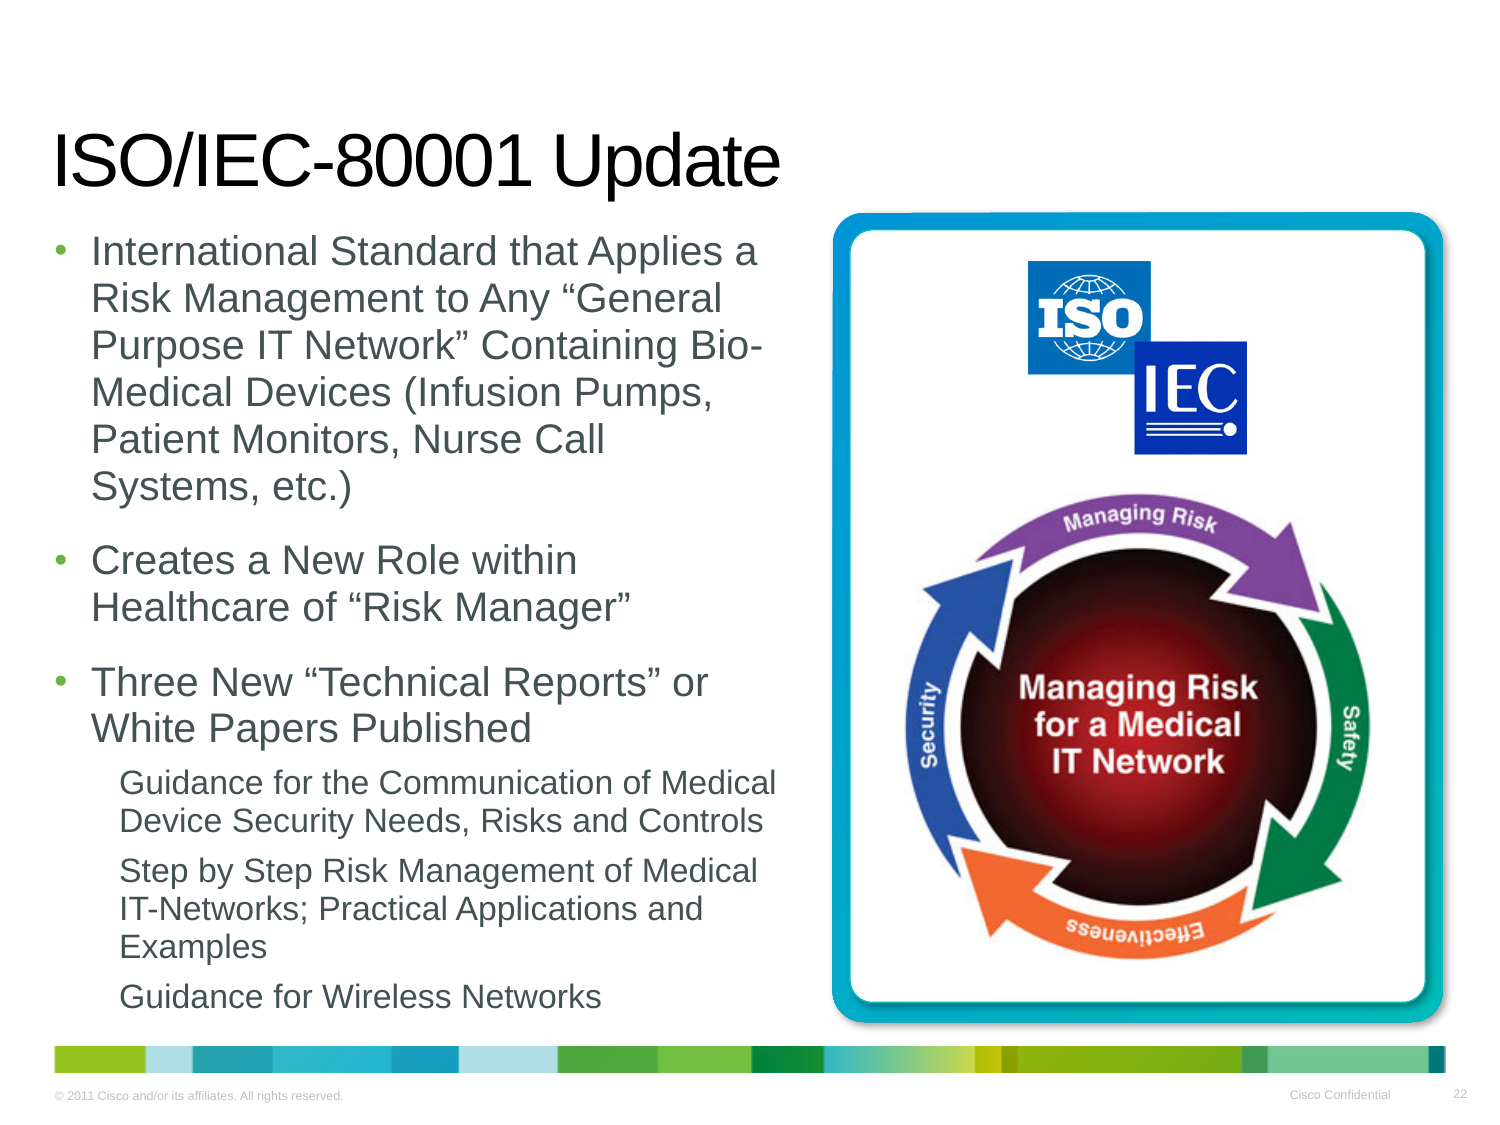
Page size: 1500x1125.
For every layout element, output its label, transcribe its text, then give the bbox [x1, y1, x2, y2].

title ISO/IEC-80001 Update [37, 70, 1447, 209]
picture [1028, 261, 1247, 455]
list International Standard that Applies a Risk Management to Any “General Purpose IT Network” Containing Bio-Medical Devices (Infusion Pumps, Patient Monitors, Nurse Call Systems, etc.) Creates a New Role within Healthcare of “Risk Manager” Three New “Technical Reports” or White Papers Published Guidance for the Communication of Medical Device Security Needs, Risks and Controls Step by Step Risk Management of Medical IT-Networks; Practical Applications and Examples Guidance for Wireless Networks [39, 220, 801, 1035]
text_box [849, 229, 1426, 1003]
text_box [832, 212, 1443, 1023]
picture [902, 492, 1373, 962]
picture [54, 1046, 1446, 1073]
